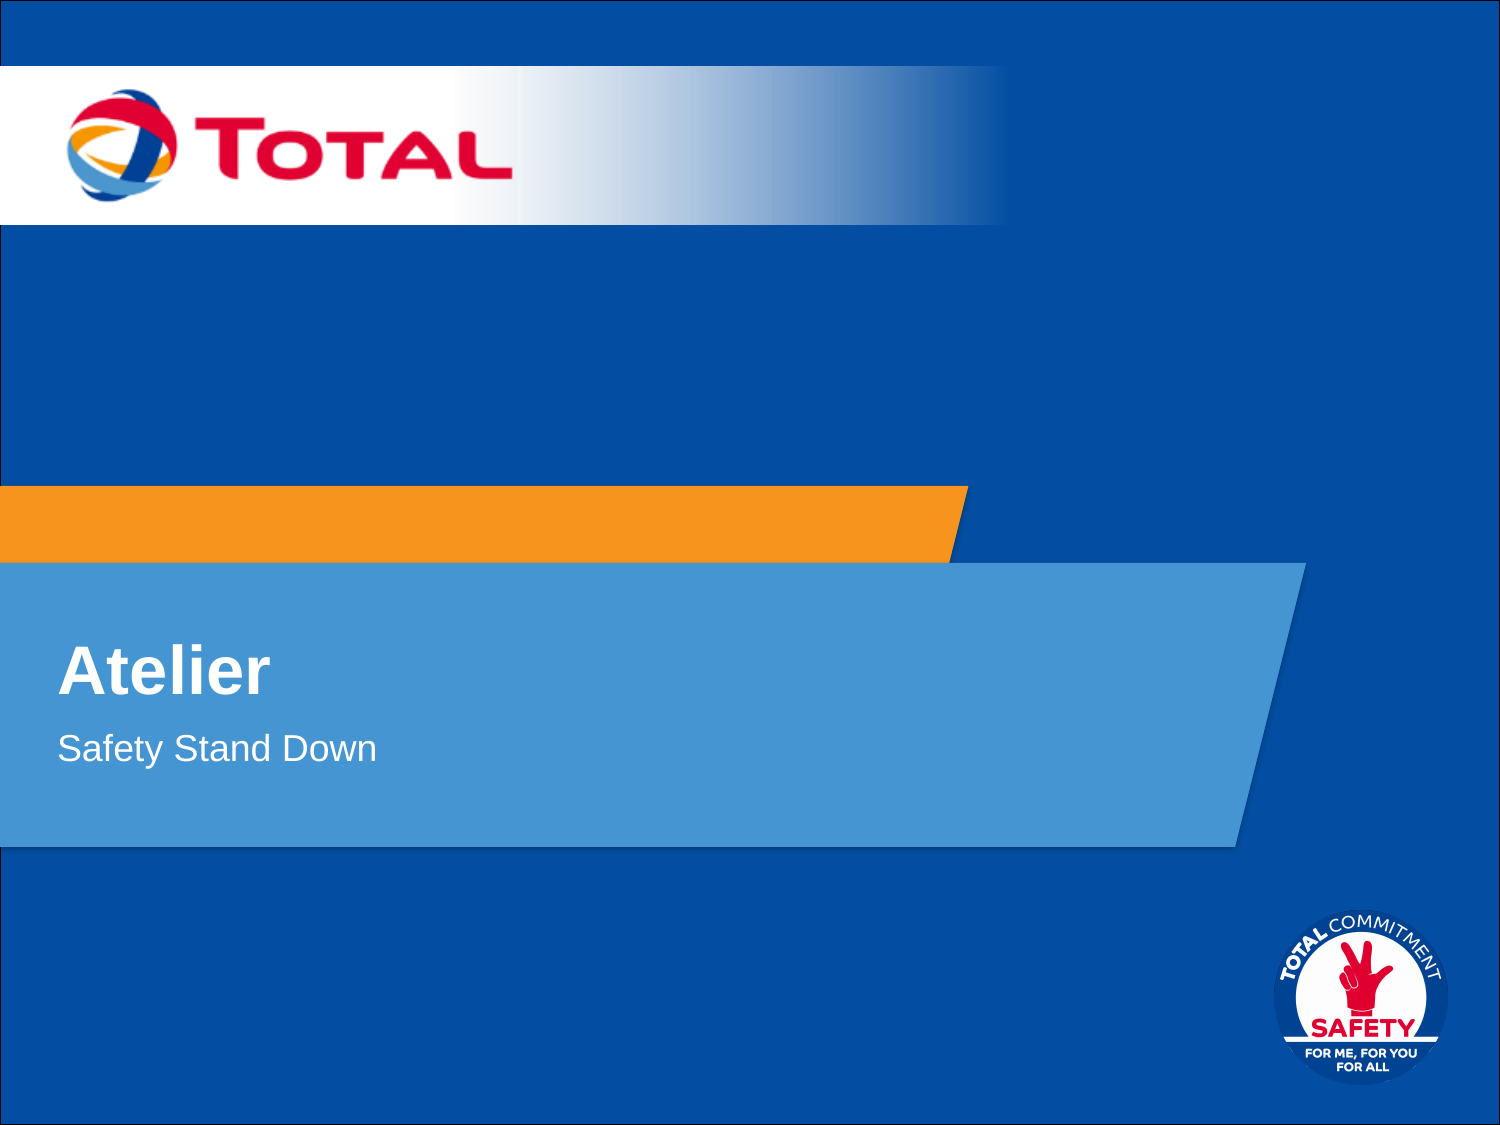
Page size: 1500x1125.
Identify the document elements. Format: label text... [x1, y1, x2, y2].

picture [0, 66, 1125, 225]
picture [1274, 910, 1448, 1085]
title Atelier [42, 640, 1401, 694]
subtitle Safety Stand Down [42, 716, 1405, 768]
